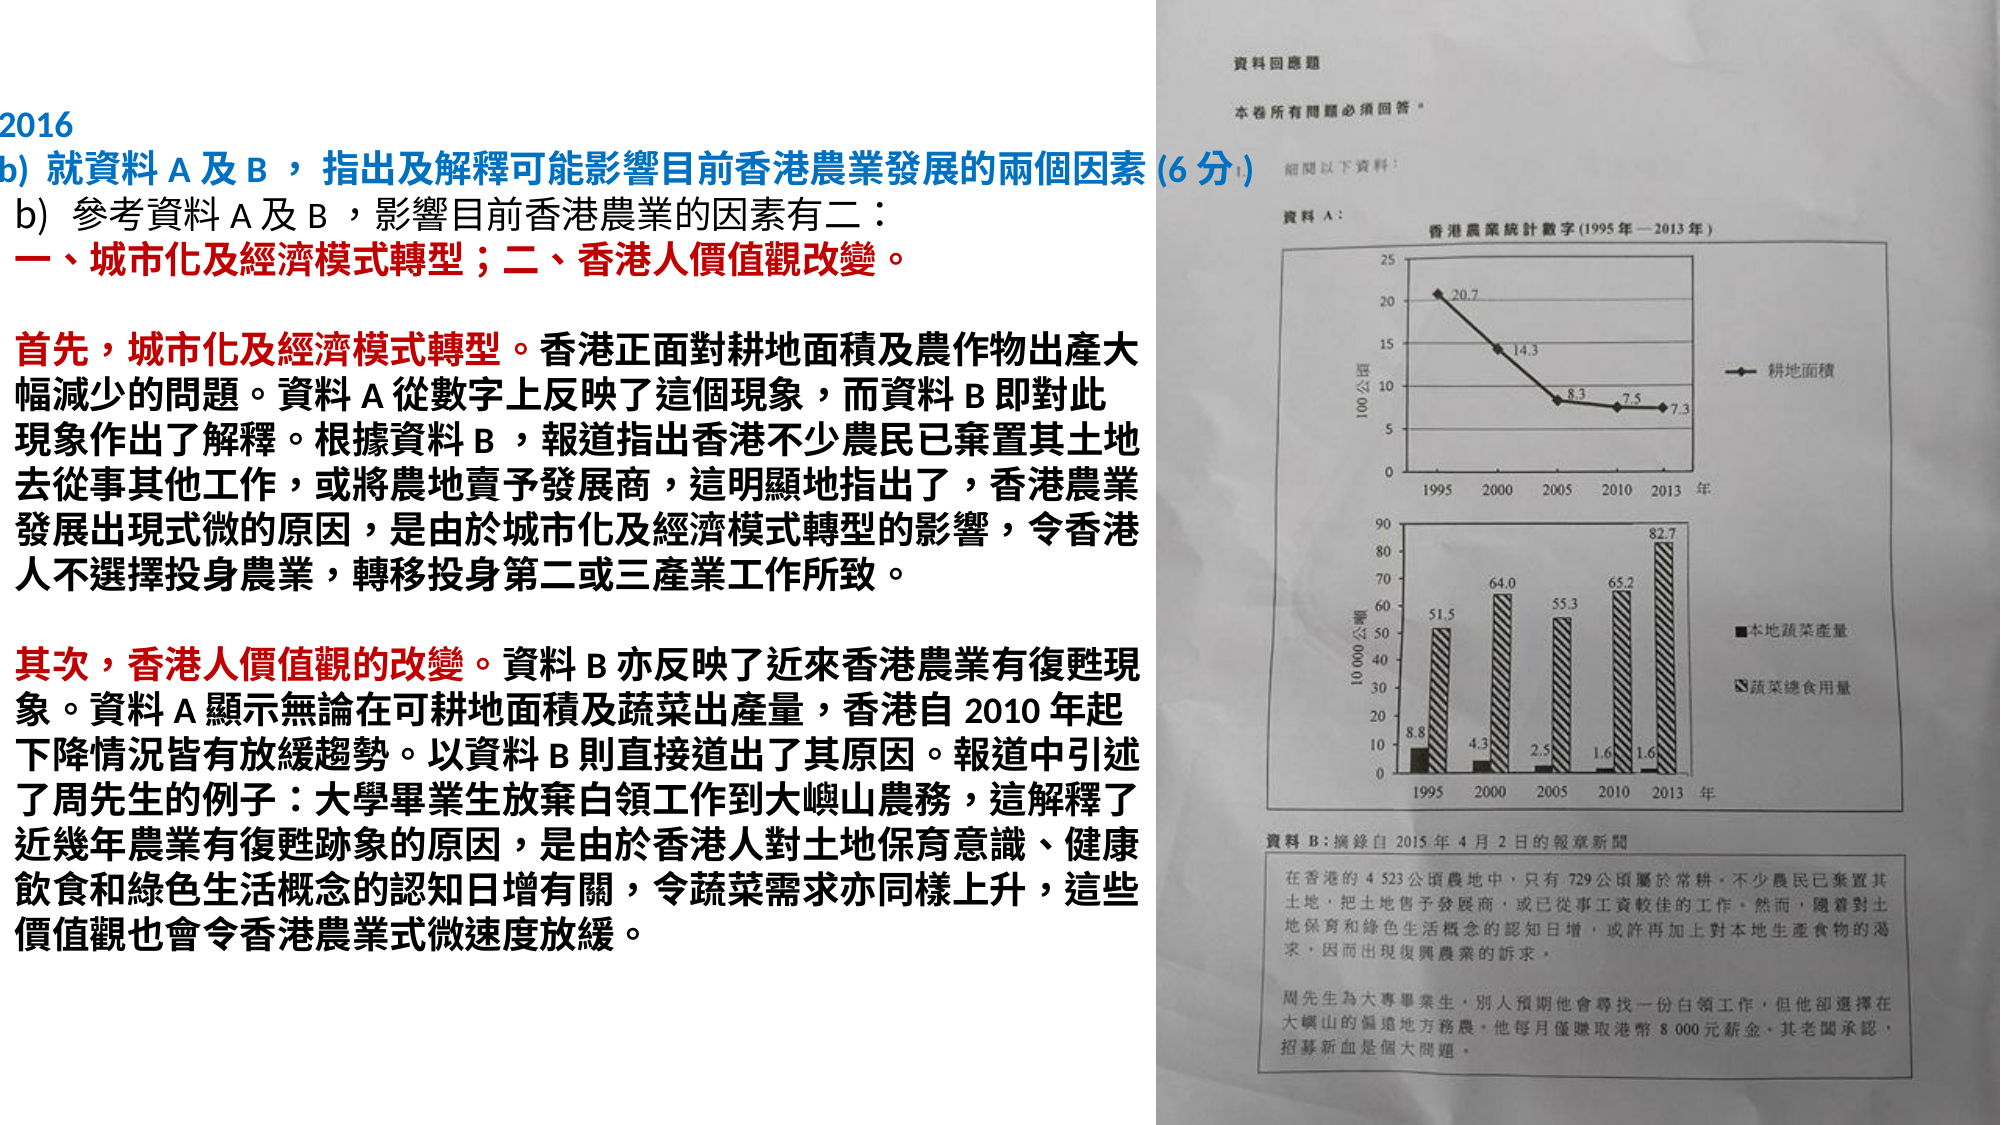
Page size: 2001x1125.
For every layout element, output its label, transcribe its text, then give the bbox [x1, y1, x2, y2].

picture [1156, 0, 2000, 1125]
text_box 2016 b) 就資料A及B， 指出及解釋可能影響目前香港農業發展的兩個因素(6分) [0, 92, 1156, 183]
text_box 參考資料A及B，影響目前香港農業的因素有二： 一、城市化及經濟模式轉型；二、香港人價值觀改變。 首先，城市化及經濟模式轉型。香港正面對耕地面積及農作物出產大幅減少的問題。資料A從數字上反映了這個現象，而資料B即對此現象作出了解釋。根據資料B，報道指出香港不少農民已棄置其土地去從事其他工作，或將農地賣予發展商，這明顯地指出了，香港農業發展出現式微的原因，是由於城市化及經濟模式轉型的影響，令香港人不選擇投身農業，轉移投身第二或三產業工作所致。 其次，香港人價值觀的改變。資料B亦反映了近來香港農業有復甦現象。資料A顯示無論在可耕地面積及蔬菜出產量，香港自2010年起下降情況皆有放緩趨勢。以資料B則直接道出了其原因。報道中引述了周先生的例子：大學畢業生放棄白領工作到大嶼山農務，這解釋了近幾年農業有復甦跡象的原因，是由於香港人對土地保育意識、健康飲食和綠色生活概念的認知日增有關，令蔬菜需求亦同樣上升，這些價值觀也會令香港農業式微速度放緩。 [0, 183, 1156, 1009]
